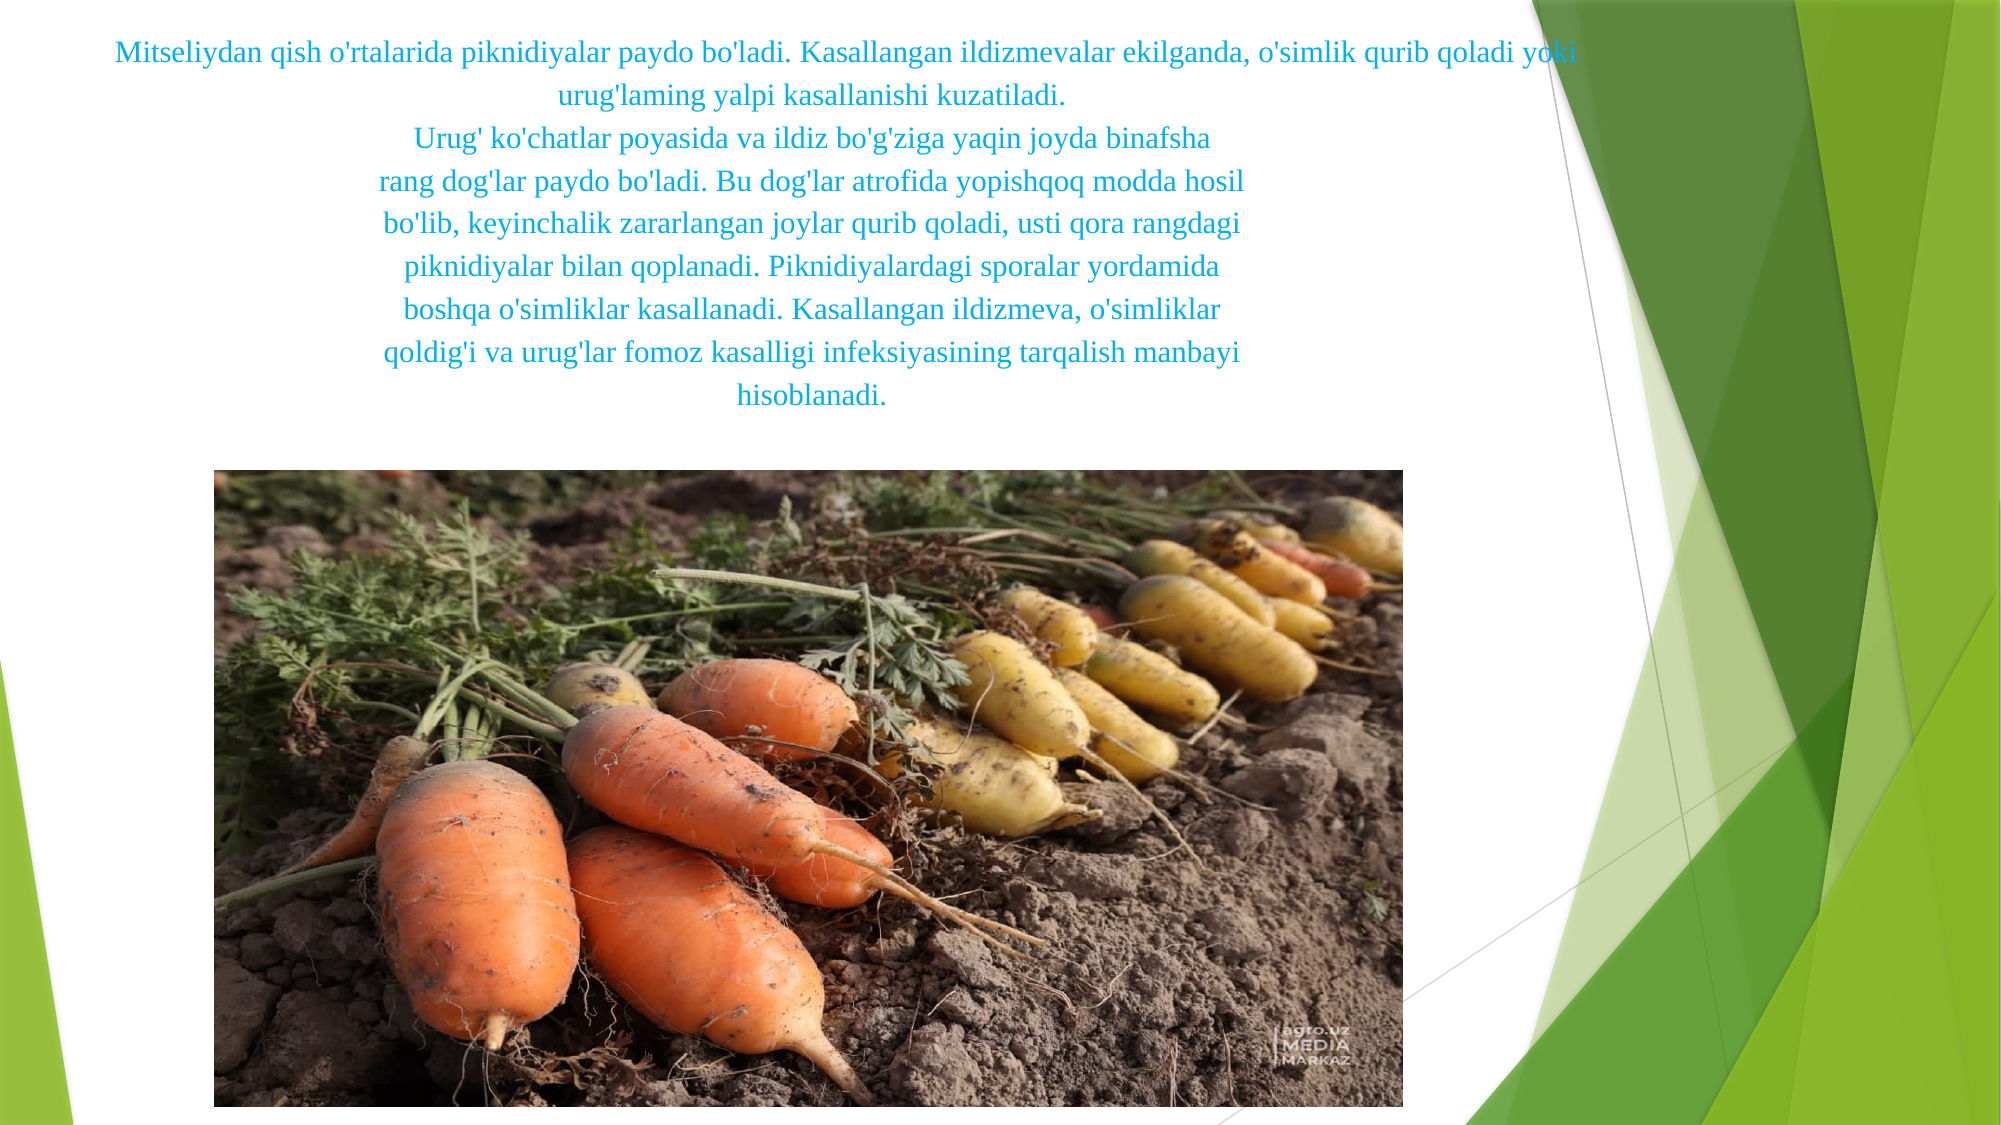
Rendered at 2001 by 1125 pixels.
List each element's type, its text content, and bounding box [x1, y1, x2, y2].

title Mitseliydan qish o'rtalarida piknidiyalar paydo bo'ladi. Kasallangan ildizmevalar ekilganda, o'simlik qurib qoladi yoki urug'laming yalpi kasallanishi kuzatiladi. Urug' ko'chatlar poyasida va ildiz bo'g'ziga yaqin joyda binafsha rang dog'lar paydo bo'ladi. Bu dog'lar atrofida yopishqoq modda hosil bo'lib, keyinchalik zararlangan joylar qurib qoladi, usti qora rangdagi piknidiyalar bilan qoplanadi. Piknidiyalardagi sporalar yordamida boshqa o'simliklar kasallanadi. Kasallangan ildizmeva, o'simliklar qoldig'i va urug'lar fomoz kasalligi infeksiyasining tarqalish manbayi hisoblanadi. [22, 18, 1602, 462]
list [214, 469, 1403, 1107]
